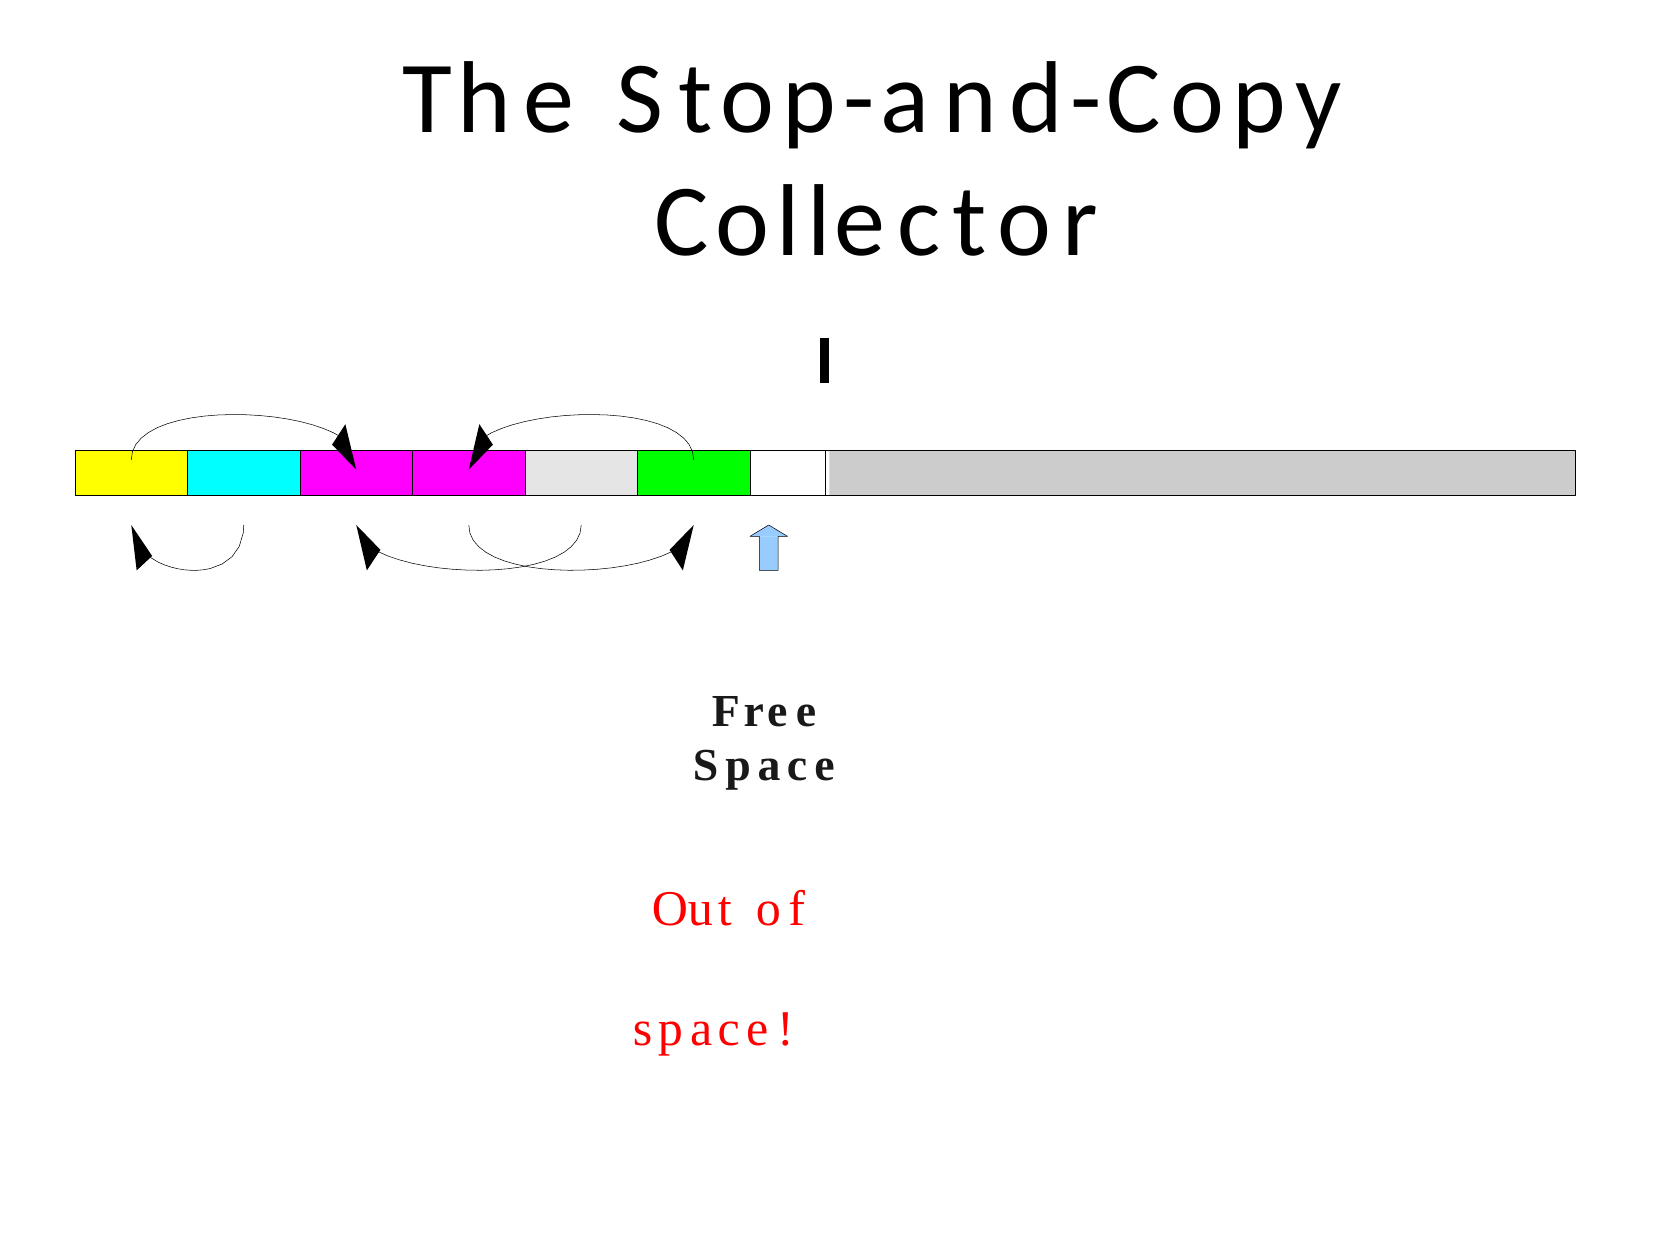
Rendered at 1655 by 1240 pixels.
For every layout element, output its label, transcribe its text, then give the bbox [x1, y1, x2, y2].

text_box [750, 525, 788, 571]
text_box [356, 525, 381, 571]
text_box [637, 450, 751, 496]
text_box [149, 525, 244, 571]
text_box [751, 450, 824, 496]
text_box [75, 450, 188, 496]
text_box Free Space Out of space! [630, 682, 1023, 1056]
text_box [300, 450, 412, 496]
text_box [468, 525, 524, 536]
title The Stop-and-Copy Collector [82, 30, 1572, 276]
text_box [188, 450, 300, 496]
text_box [824, 450, 1575, 496]
text_box [468, 424, 493, 470]
text_box [332, 424, 357, 470]
text_box [487, 414, 694, 460]
text_box [131, 414, 338, 460]
text_box [412, 450, 525, 496]
text_box [131, 525, 153, 571]
text_box [525, 450, 637, 496]
text_box [669, 525, 694, 571]
text_box [378, 525, 582, 571]
text_box [526, 536, 672, 571]
